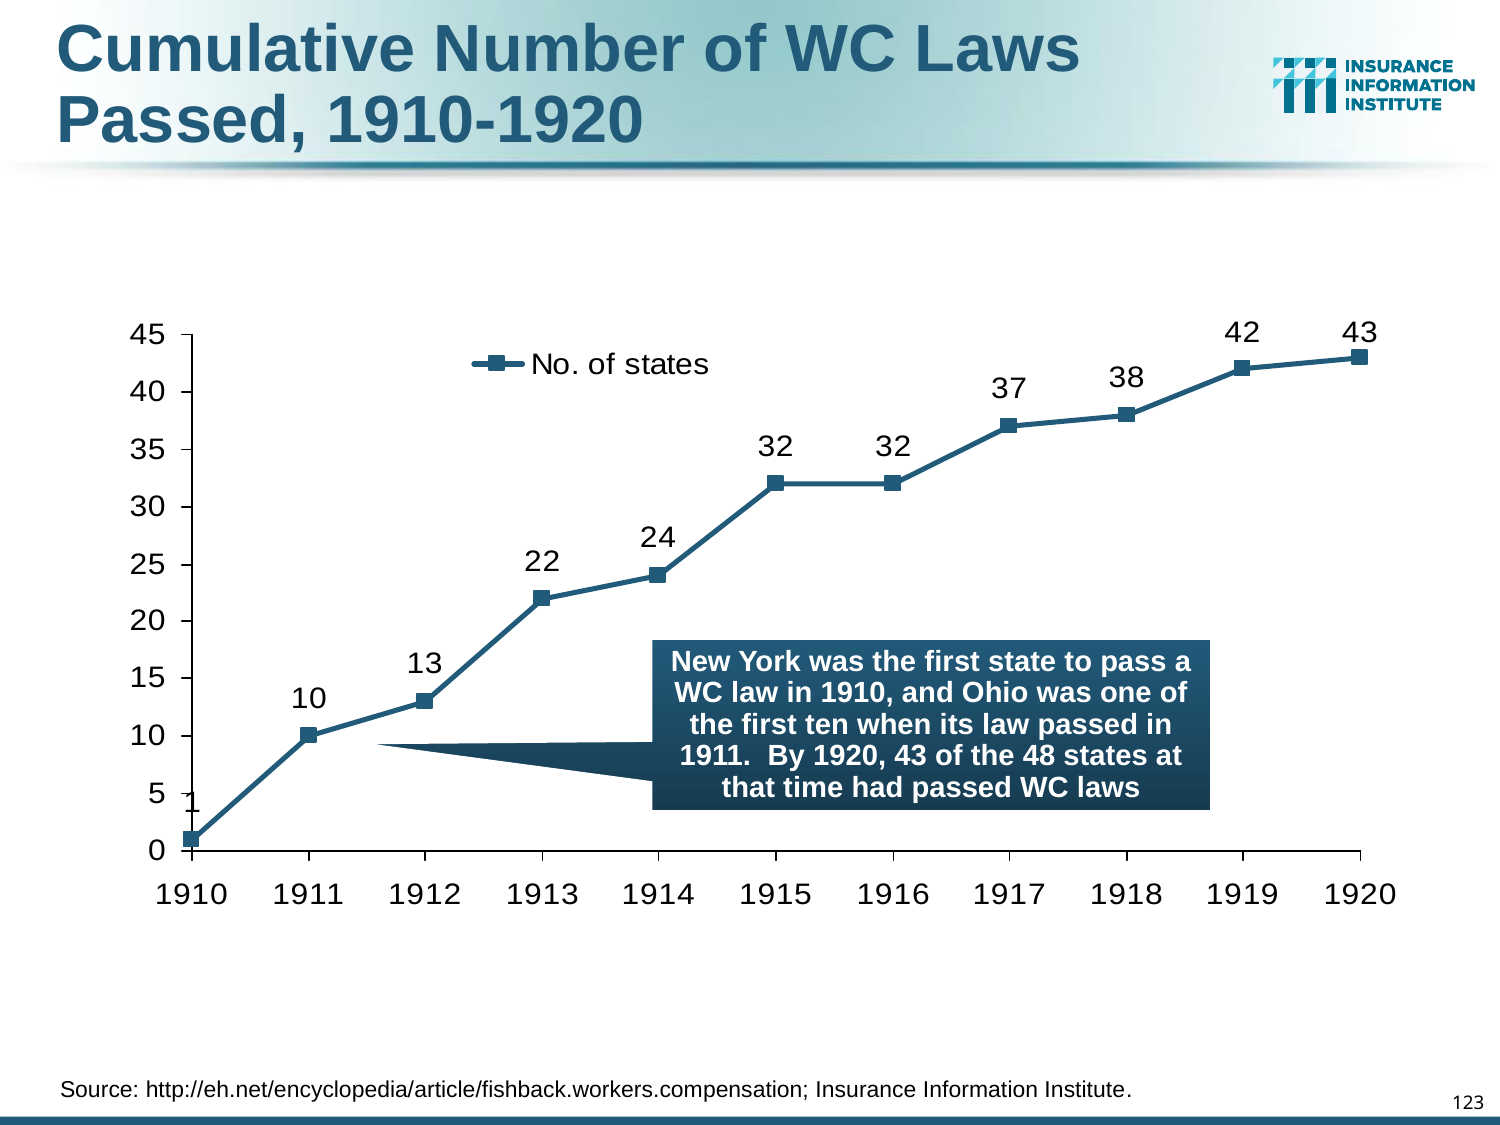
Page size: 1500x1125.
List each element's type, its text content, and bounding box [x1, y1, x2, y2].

picture [0, 0, 1500, 189]
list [62, 300, 1413, 926]
slide_number 123 [1410, 1091, 1485, 1112]
text_box Source: http://eh.net/encyclopedia/article/fishback.workers.compensation; Insurance Information Institute. [0, 1079, 1242, 1125]
title Cumulative Number of WC Laws Passed, 1910-1920 [48, 14, 1264, 157]
